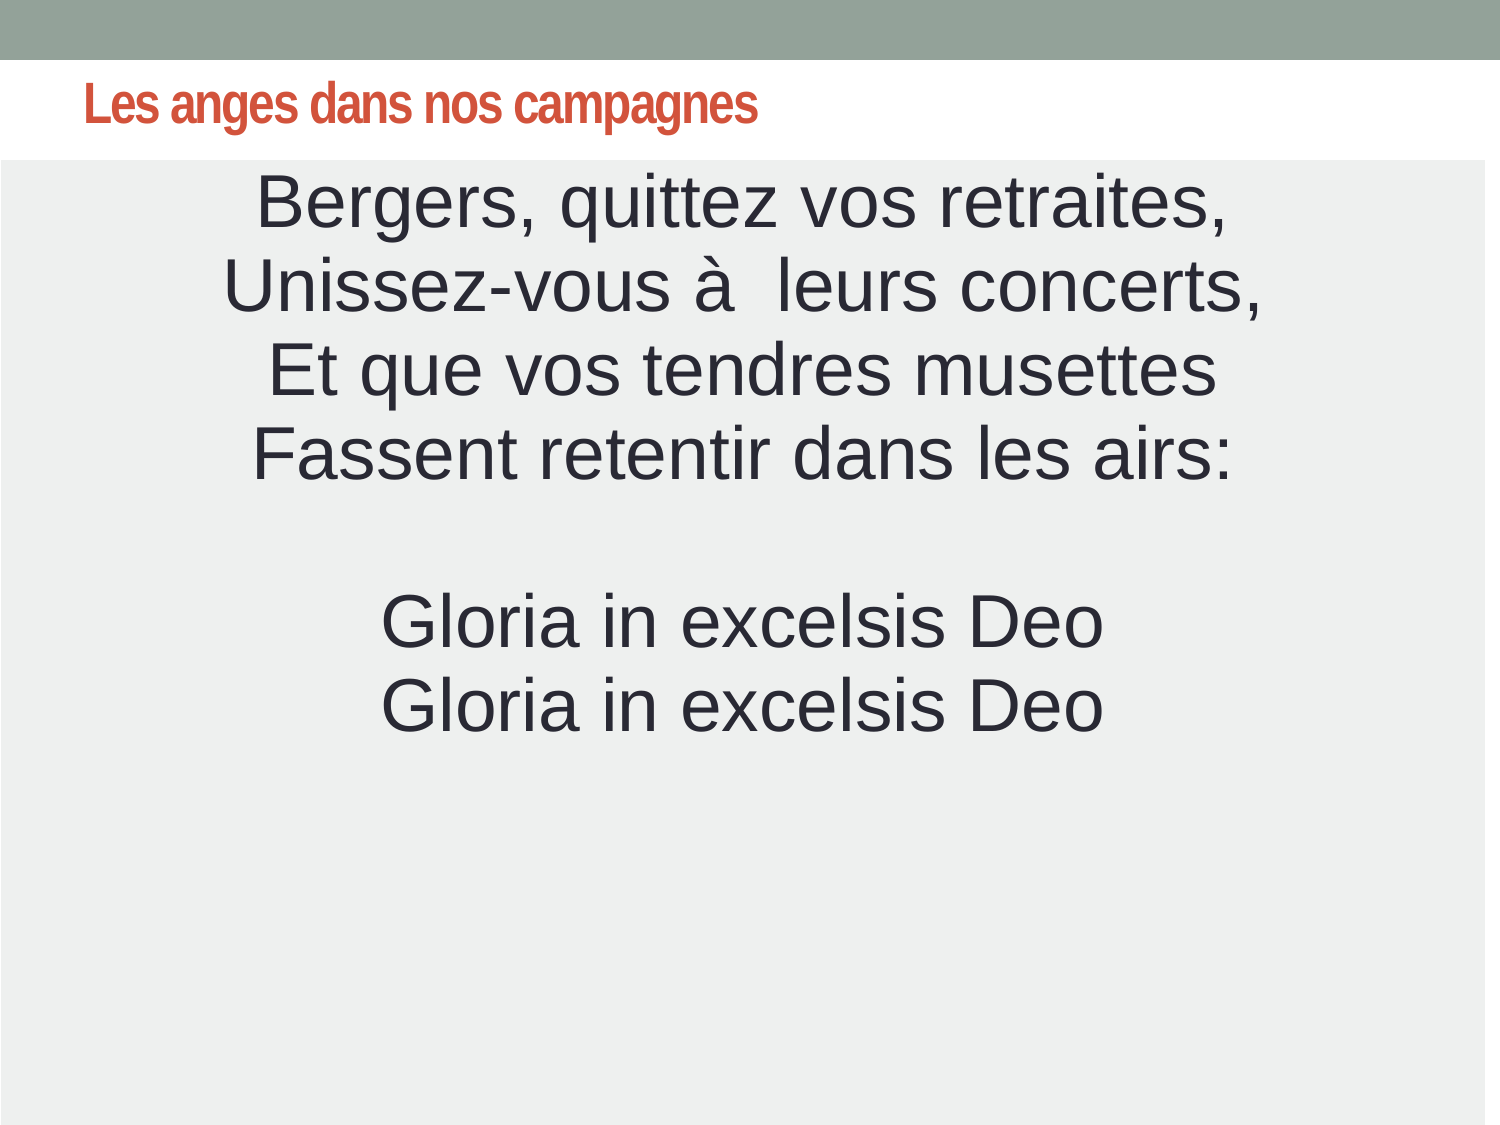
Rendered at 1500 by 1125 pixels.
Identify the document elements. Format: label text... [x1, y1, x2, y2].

table_header Bergers, quittez vos retraites, Unissez-vous à leurs concerts, Et que vos tendres musettes Fassent retentir dans les airs: Gloria in excelsis Deo Gloria in excelsis Deo [1, 160, 1485, 1125]
title Les anges dans nos campagnes [68, 18, 1419, 158]
